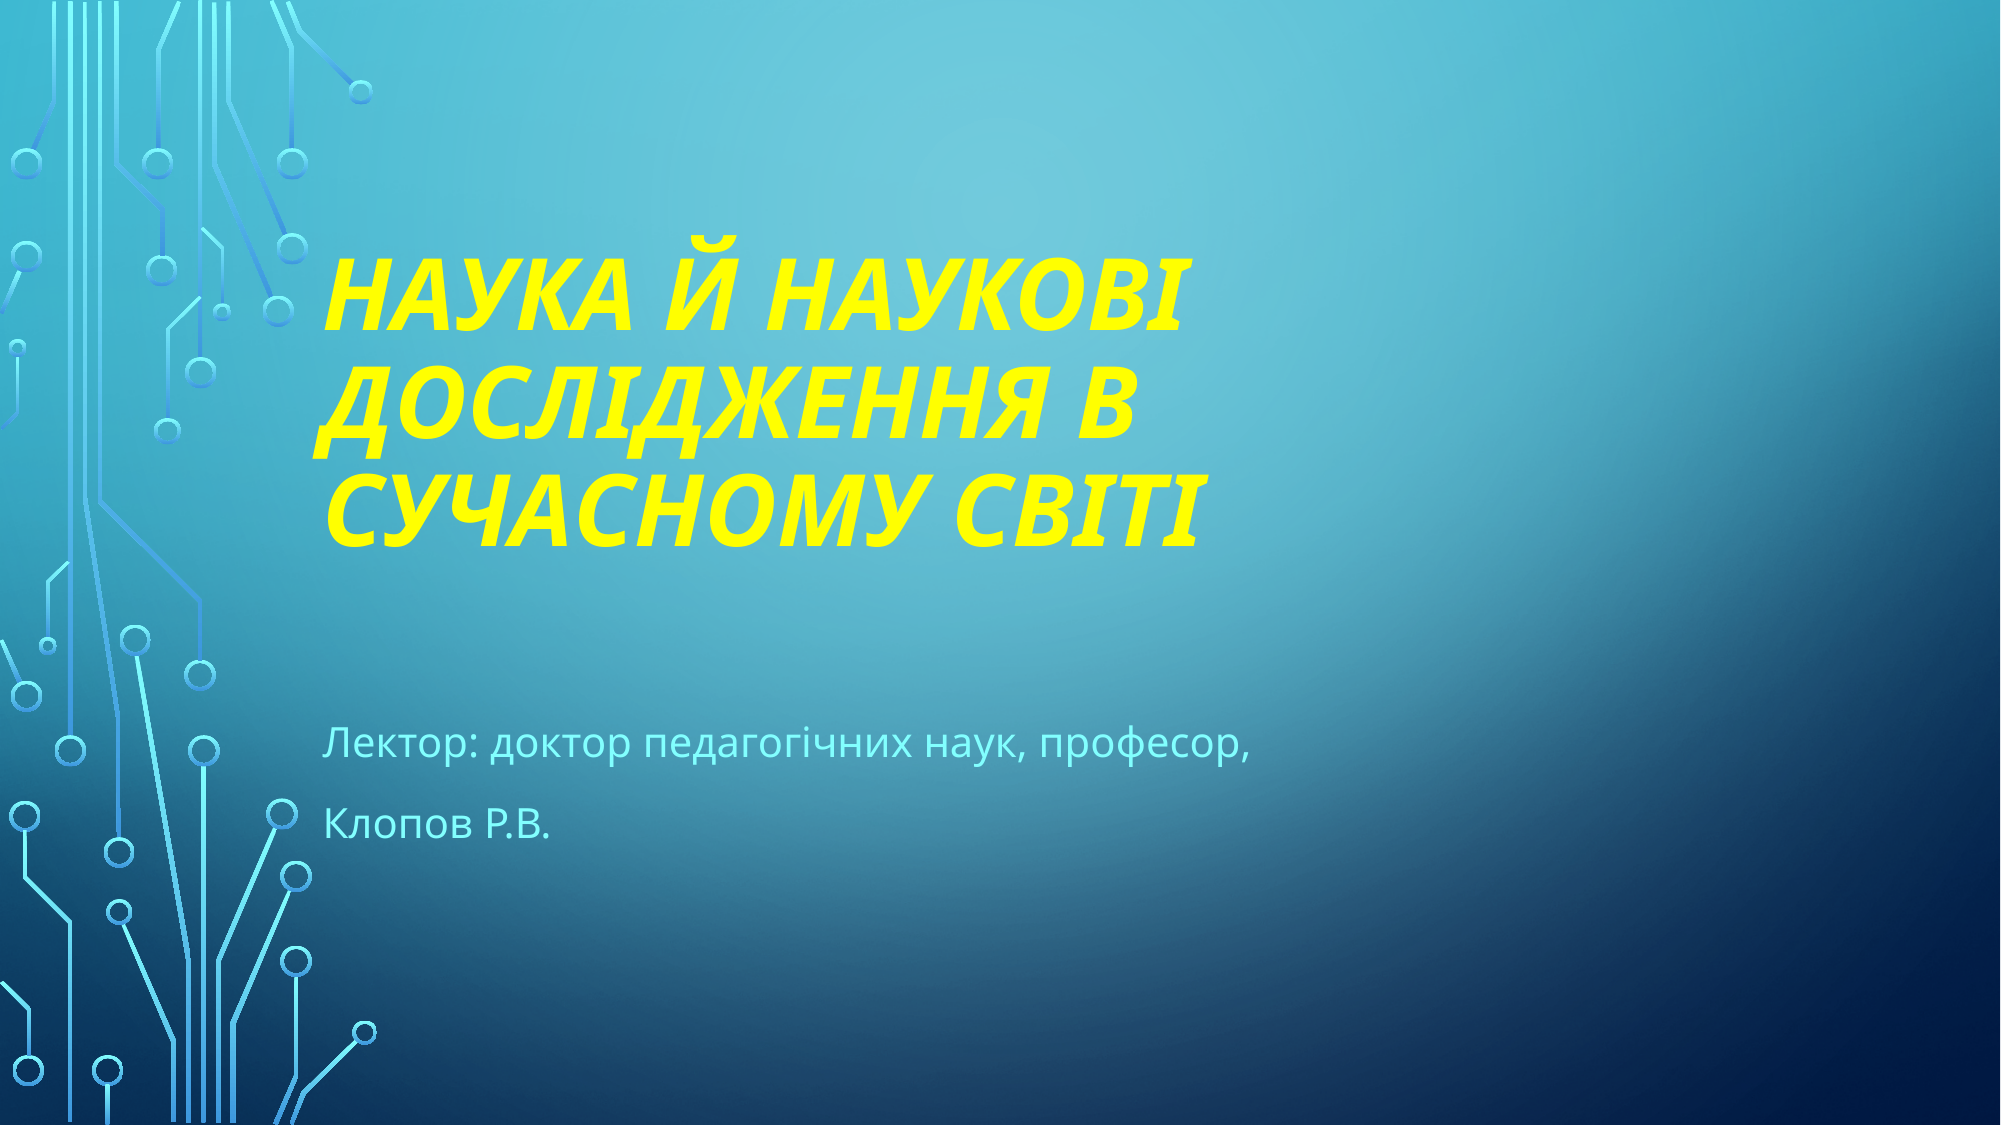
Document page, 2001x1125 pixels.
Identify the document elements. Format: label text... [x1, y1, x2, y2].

title НАУКА Й НАУКОВІ ДОСЛІДЖЕННЯ В СУЧАСНОМУ СВІТІ [307, 184, 1750, 576]
subtitle Лектор: доктор педагогічних наук, професор, Клопов Р.В. [307, 698, 1750, 970]
